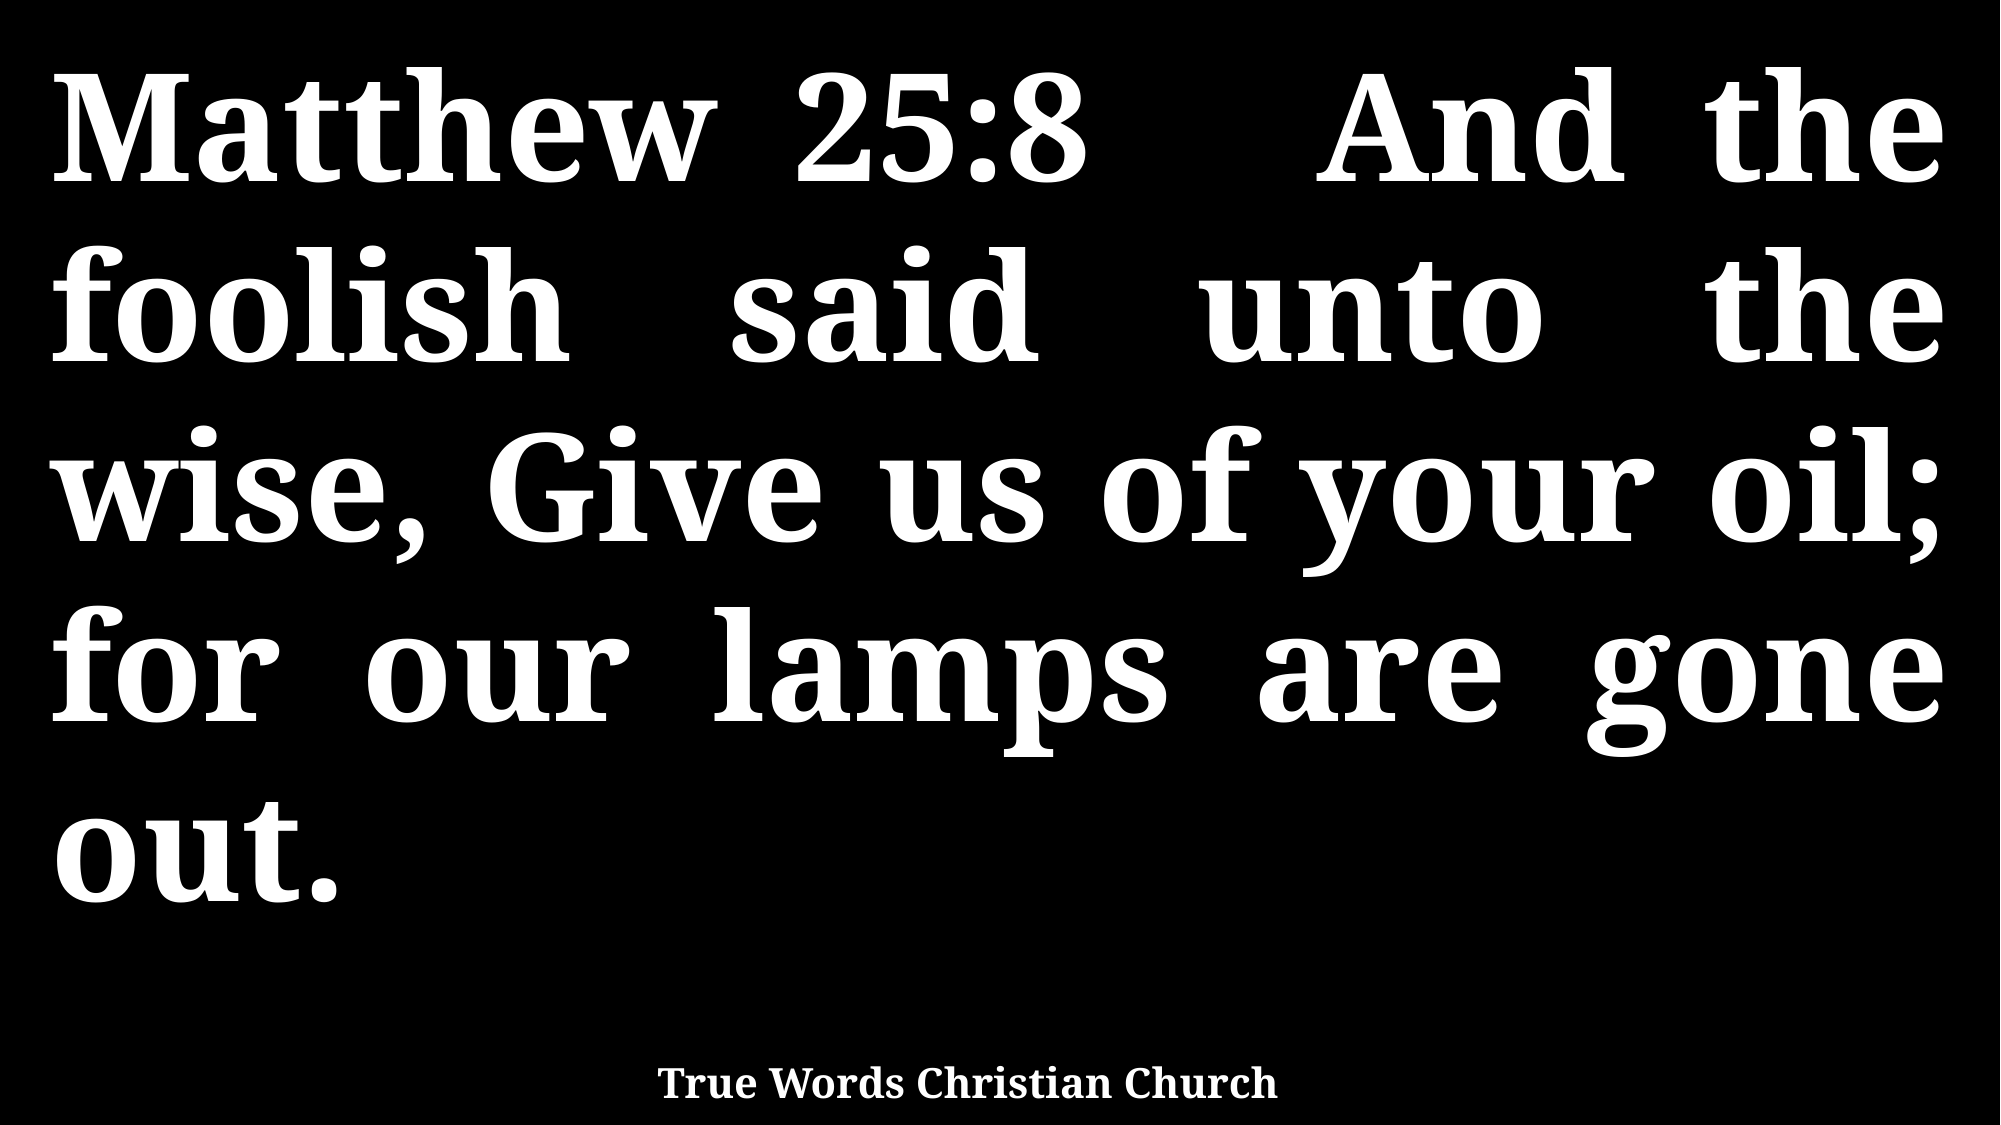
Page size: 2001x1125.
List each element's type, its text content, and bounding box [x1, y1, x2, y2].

text_box Matthew 25:8 And the foolish said unto the wise, Give us of your oil; for our lamps are gone out. [35, 23, 1965, 939]
text_box True Words Christian Church [642, 1049, 1294, 1114]
